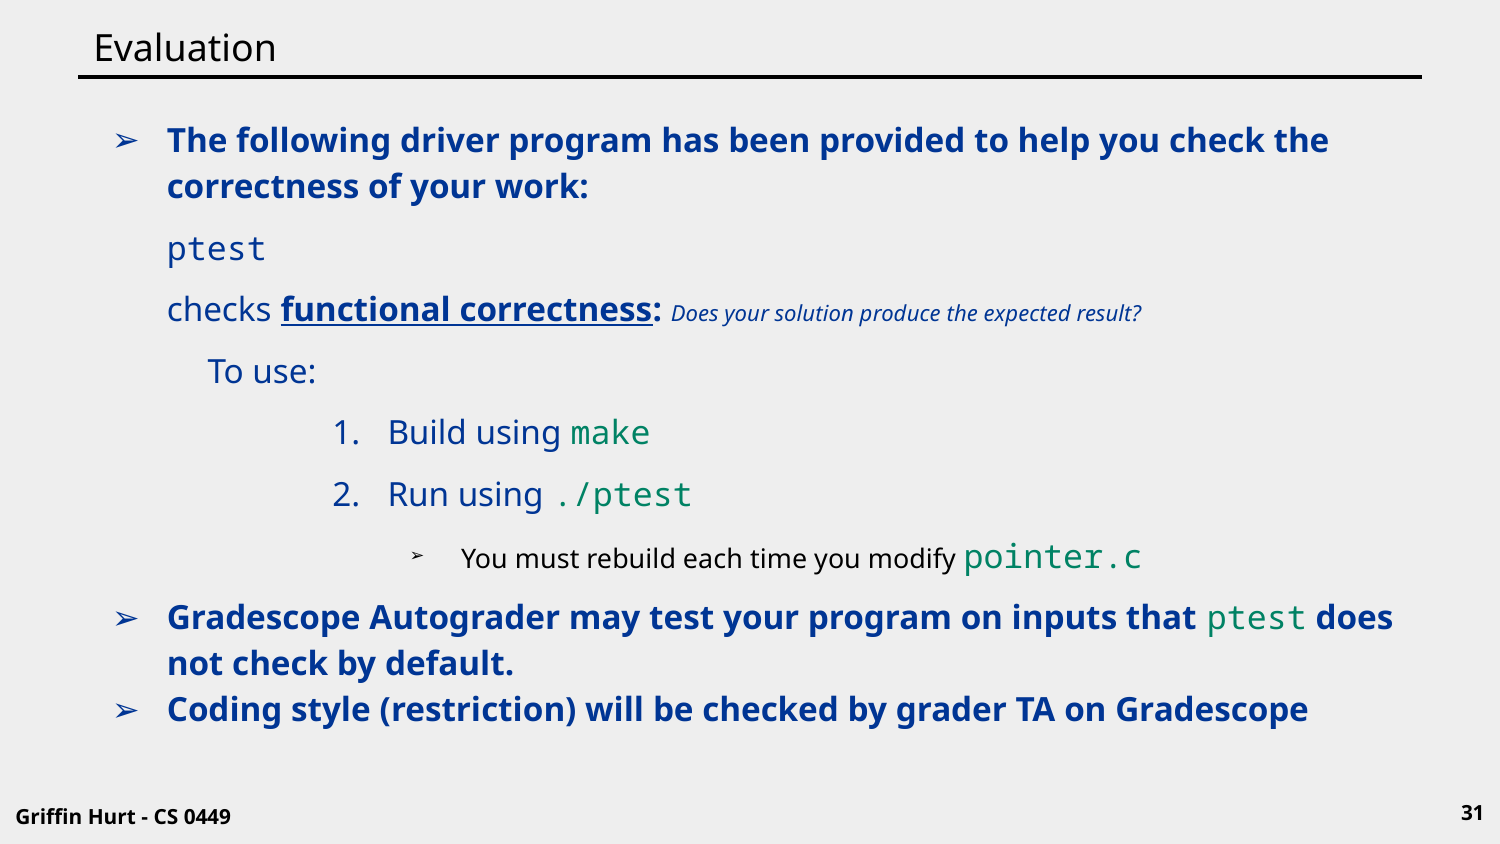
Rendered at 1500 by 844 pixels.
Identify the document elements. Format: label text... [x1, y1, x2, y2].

list The following driver program has been provided to help you check the correctness of your work: ptest checks functional correctness: Does your solution produce the expected result? To use: Build using make Run using ./ptest You must rebuild each time you modify pointer.c Gradescope Autograder may test your program on inputs that ptest does not check by default. Coding style (restriction) will be checked by grader TA on Gradescope [78, 97, 1422, 750]
slide_number 31 [1410, 779, 1500, 844]
slide_number Griffin Hurt - CS 0449 [0, 779, 328, 844]
title Evaluation [78, 8, 1422, 85]
